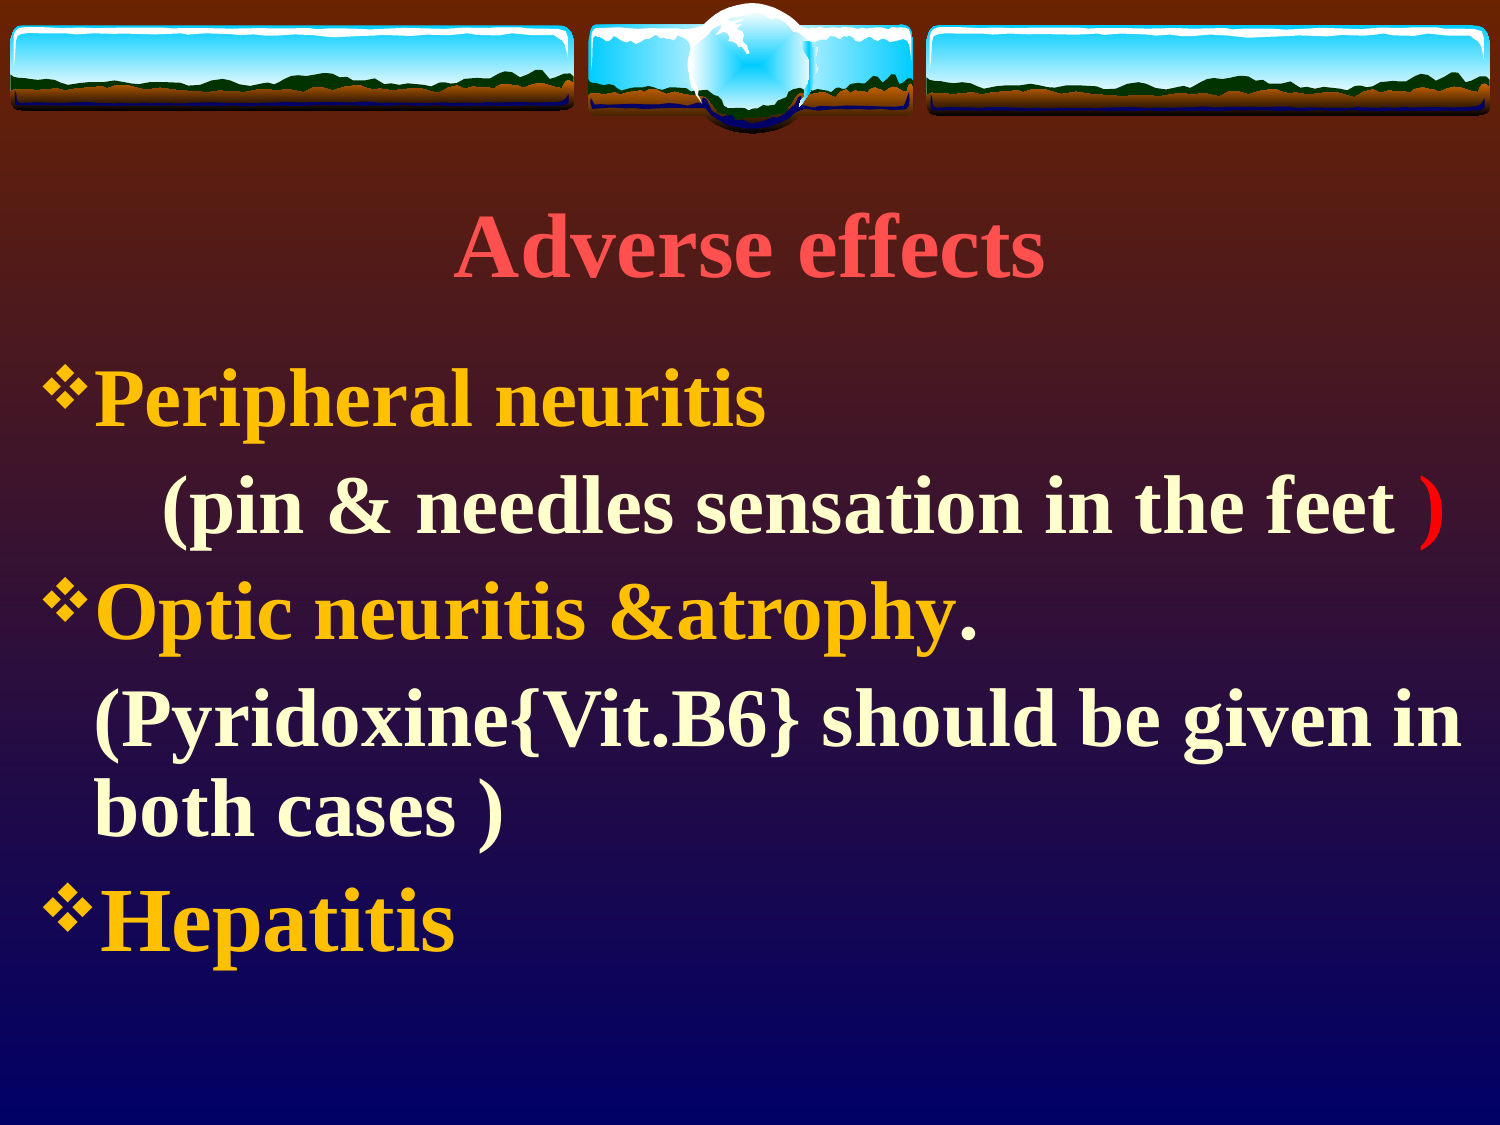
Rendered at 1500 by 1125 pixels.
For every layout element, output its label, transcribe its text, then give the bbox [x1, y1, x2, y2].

title Adverse effects [21, 145, 1480, 336]
list Peripheral neuritis (pin & needles sensation in the feet ) Optic neuritis &atrophy. (Pyridoxine{Vit.B6} should be given in both cases ) Hepatitis [21, 346, 1482, 1101]
